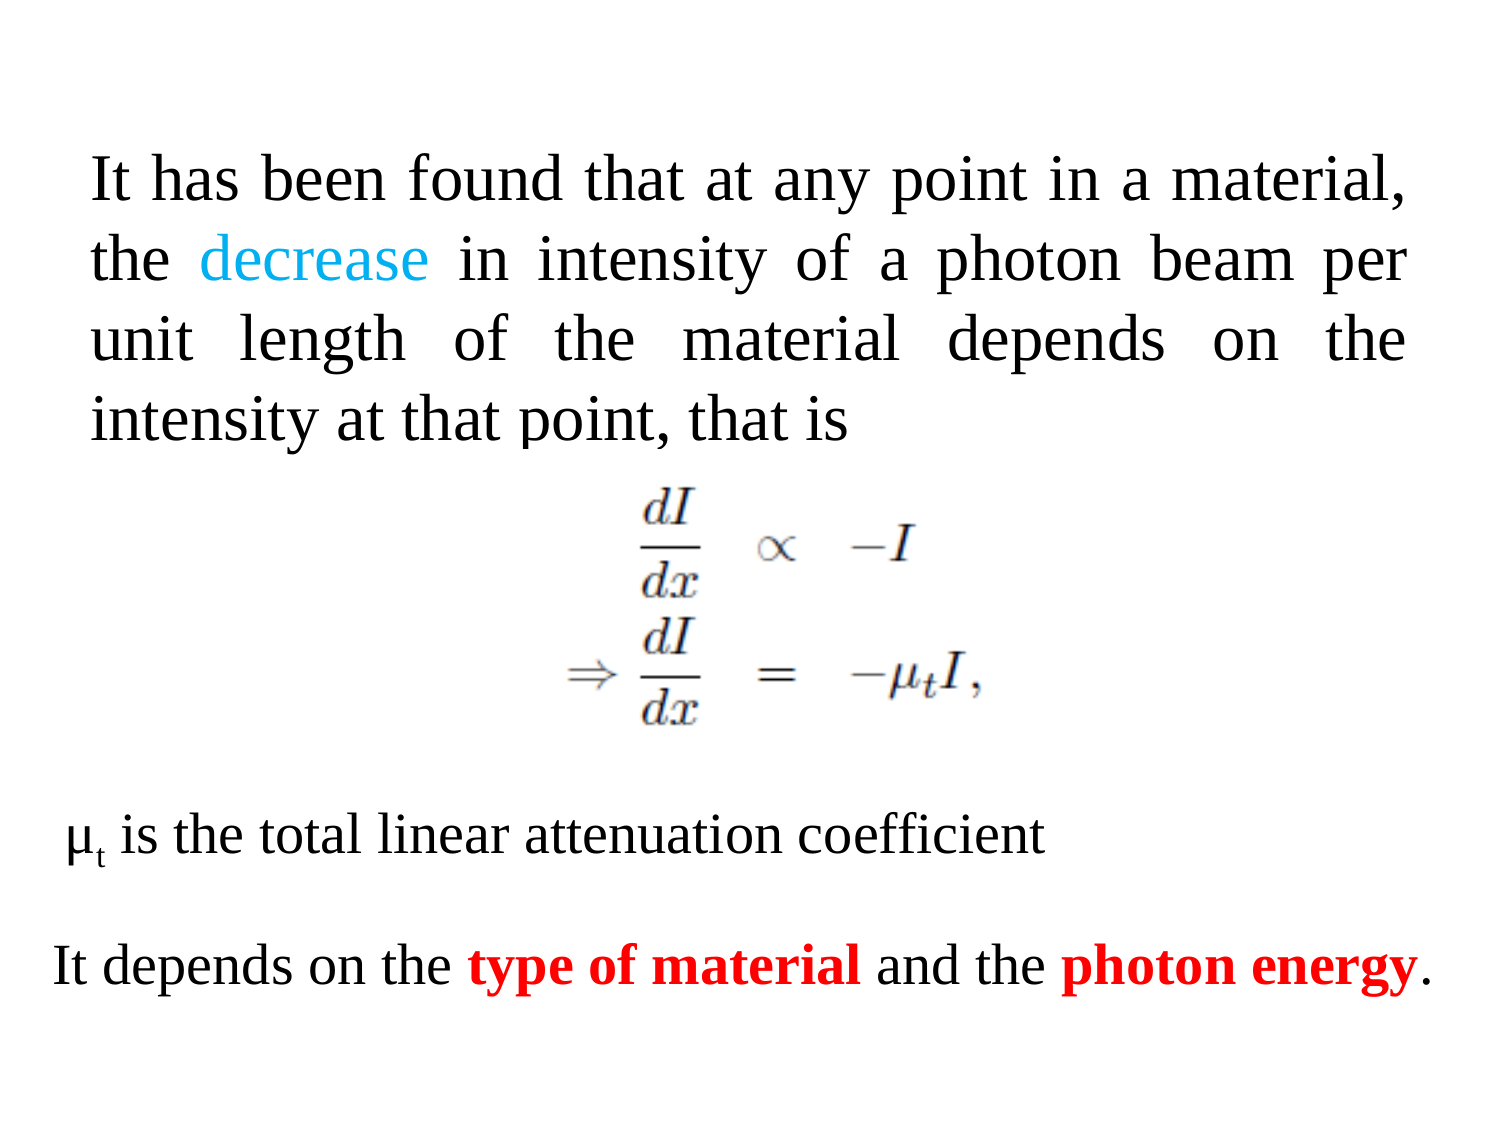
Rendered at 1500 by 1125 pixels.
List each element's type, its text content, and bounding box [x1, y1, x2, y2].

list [405, 449, 1094, 751]
title It has been found that at any point in a material, the decrease in intensity of a photon beam per unit length of the material depends on the intensity at that point, that is [75, 112, 1425, 475]
text_box It depends on the type of material and the photon energy. [37, 918, 1459, 1004]
text_box μt is the total linear attenuation coefficient [49, 787, 1100, 882]
